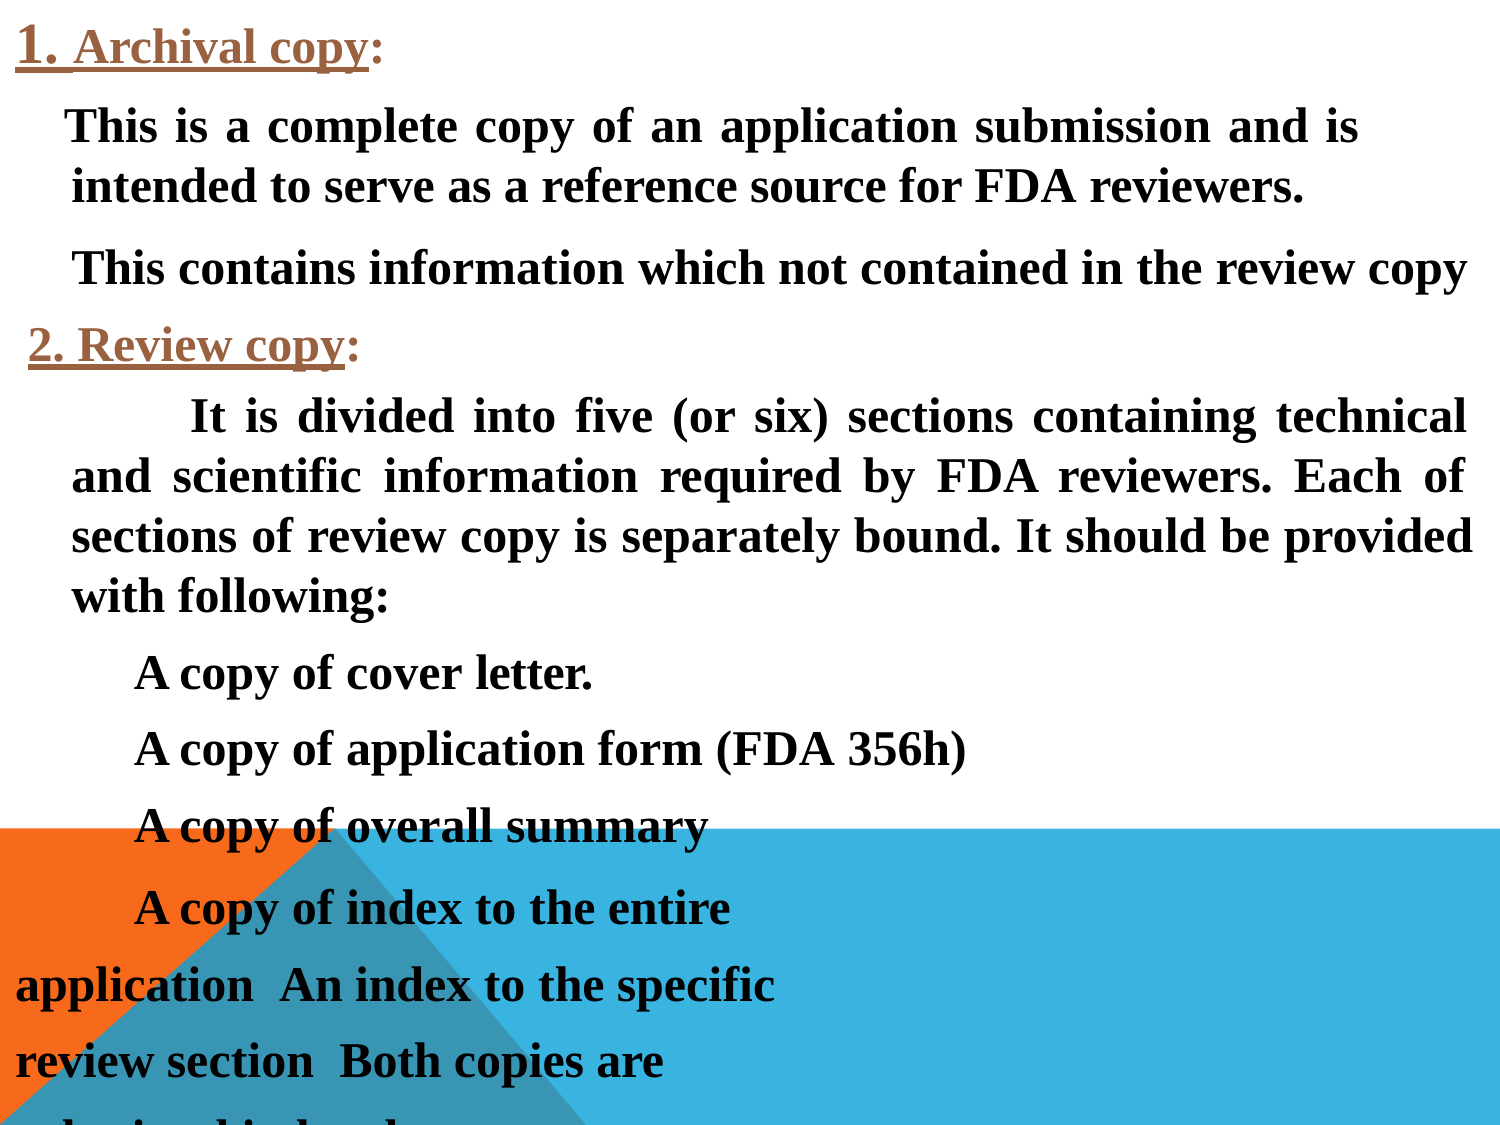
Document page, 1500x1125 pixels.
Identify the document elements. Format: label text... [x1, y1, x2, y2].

text_box This is a complete copy of an application submission and is intended to serve as a reference source for FDA reviewers. This contains information which not contained in the review copy 2. Review copy: It is divided into five (or six) sections containing technical and scientific information required by FDA reviewers. Each of sections of review copy is separately bound. It should be provided with following: A copy of cover letter. A copy of application form (FDA 356h) A copy of overall summary A copy of index to the entire application An index to the specific review section Both copies are submitted in hard copy. [12, 90, 1488, 1125]
title 1. Archival copy: [12, 3, 390, 90]
